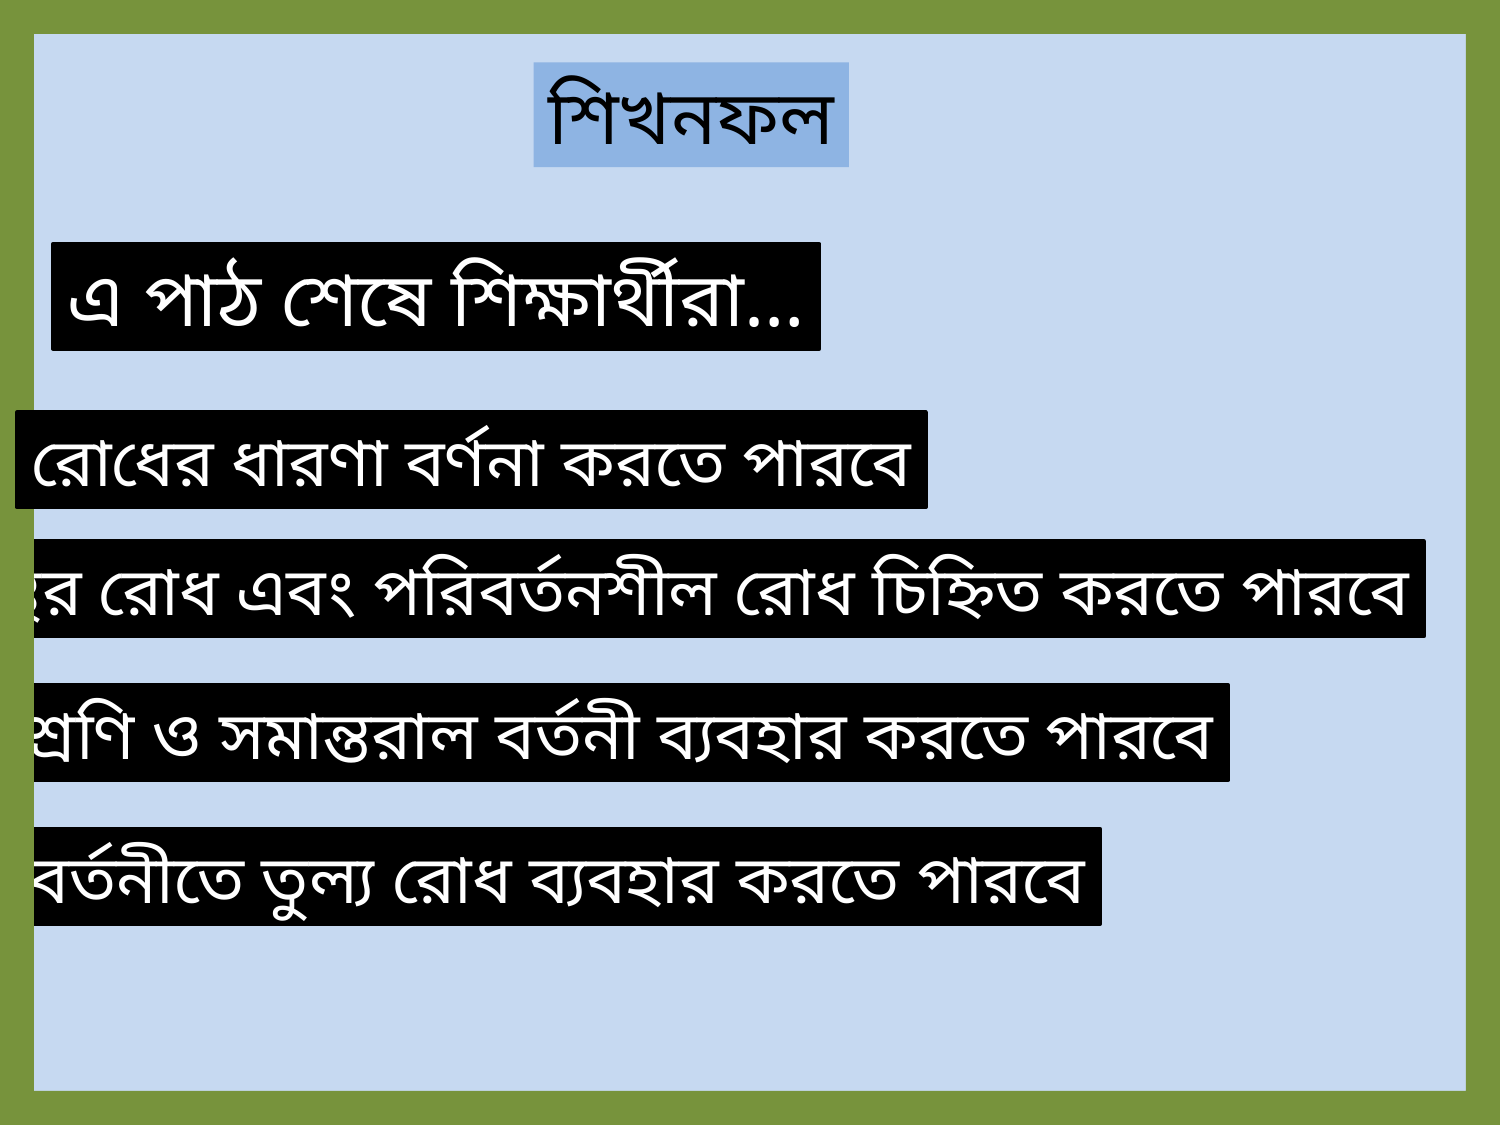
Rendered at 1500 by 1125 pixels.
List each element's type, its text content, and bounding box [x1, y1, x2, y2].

text_box শ্রেণি ও সমান্তরাল বর্তনী ব্যবহার করতে পারবে [36, 683, 1230, 782]
text_box বর্তনীতে তুল্য রোধ ব্যবহার করতে পারবে [36, 827, 1102, 926]
text_box স্থির রোধ এবং পরিবর্তনশীল রোধ চিহ্নিত করতে পারবে [36, 539, 1426, 638]
text_box এ পাঠ শেষে শিক্ষার্থীরা… [51, 242, 821, 351]
text_box রোধের ধারণা বর্ণনা করতে পারবে [15, 410, 928, 509]
text_box [0, 0, 1500, 1125]
text_box শিখনফল [533, 62, 849, 168]
